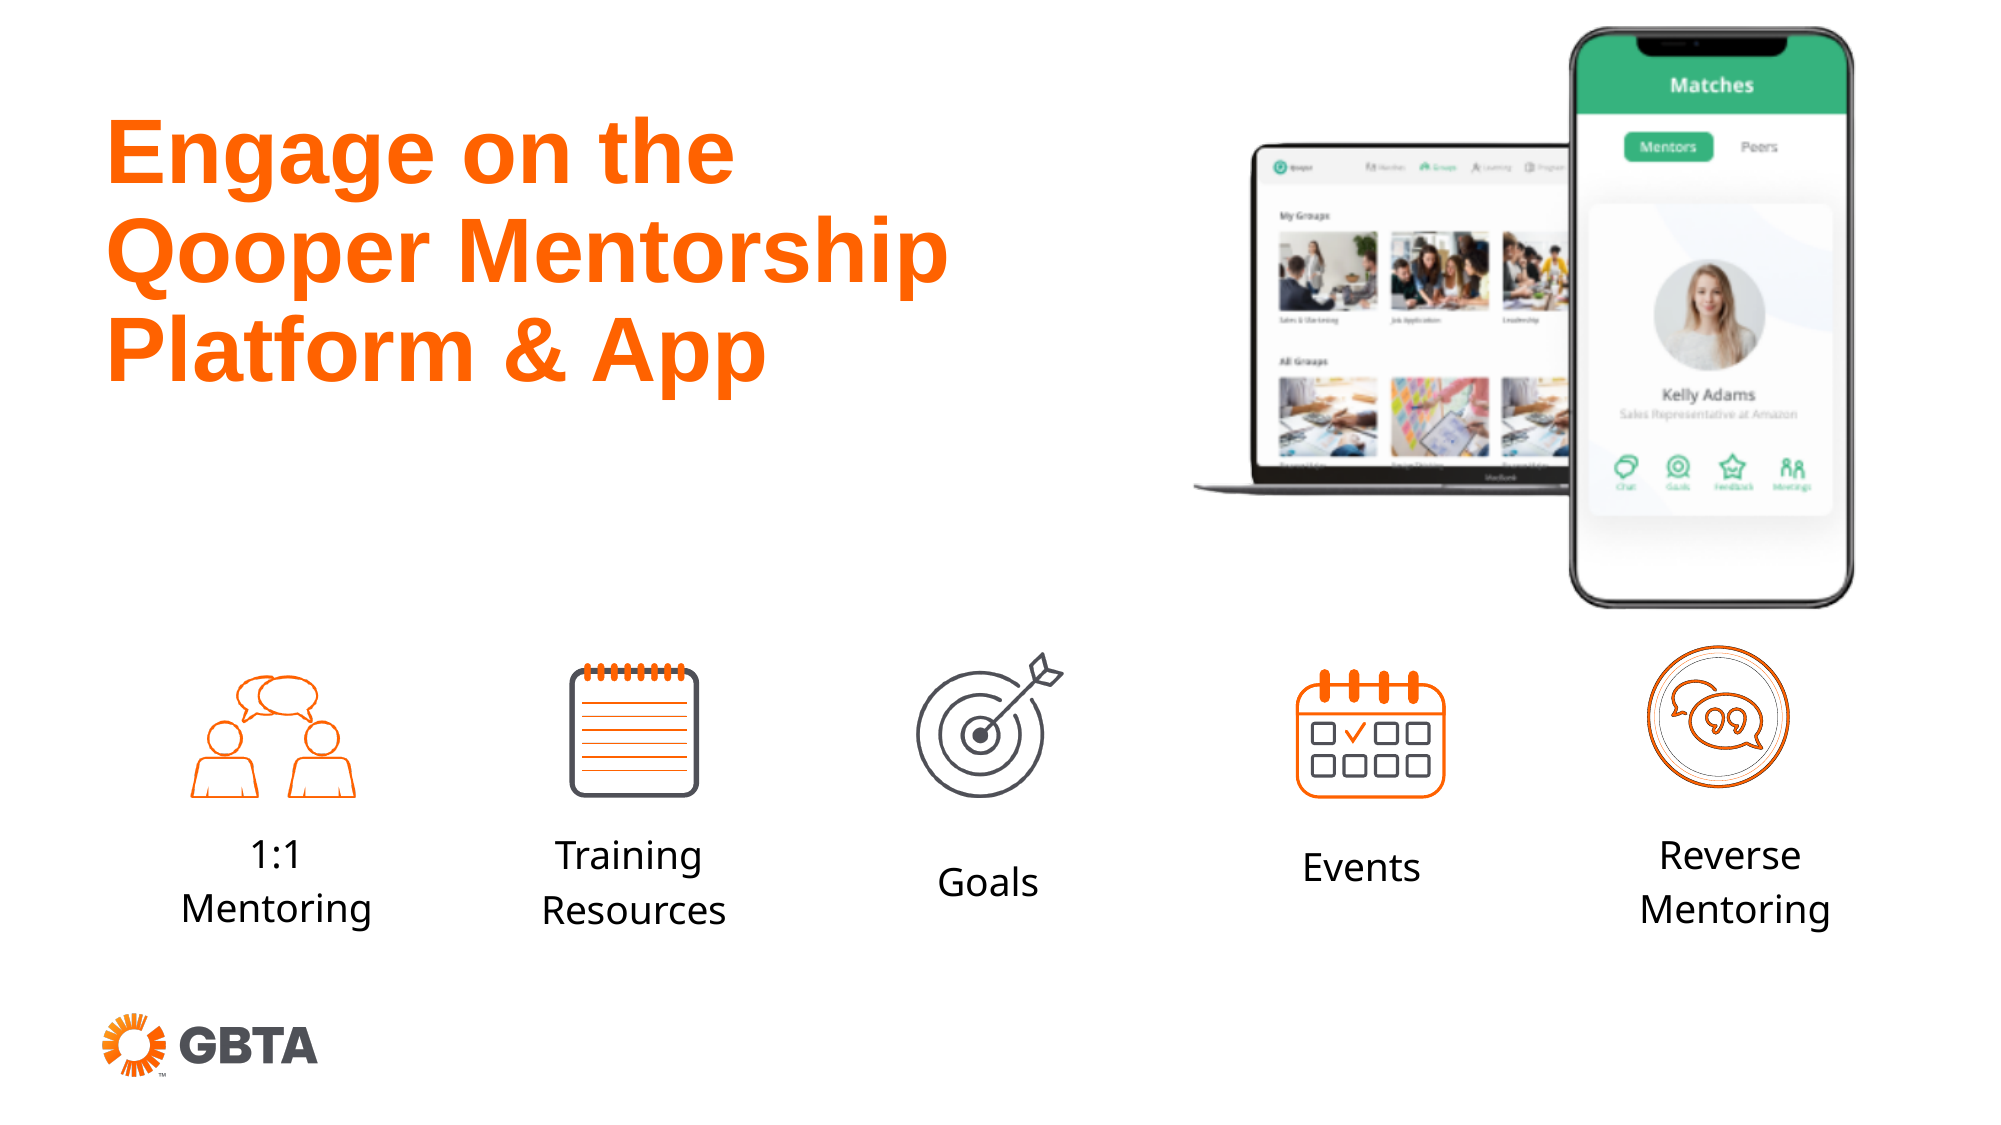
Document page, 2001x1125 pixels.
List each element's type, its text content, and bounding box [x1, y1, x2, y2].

text_box Events [1286, 834, 1437, 890]
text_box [1319, 669, 1330, 703]
text_box [574, 674, 694, 793]
picture [1188, 25, 1882, 634]
text_box Training Resources [531, 823, 736, 932]
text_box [584, 663, 685, 682]
text_box [1299, 716, 1442, 795]
picture [912, 652, 1064, 798]
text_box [1408, 670, 1419, 705]
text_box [1647, 645, 1790, 789]
text_box Reverse Mentoring [1618, 822, 1842, 932]
text_box [1295, 716, 1446, 799]
text_box [1295, 683, 1446, 716]
text_box Goals [927, 850, 1049, 905]
text_box [1299, 687, 1442, 712]
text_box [1348, 669, 1360, 703]
picture [90, 1006, 326, 1083]
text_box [1378, 670, 1390, 705]
title Engage on the Qooper Mentorship Platform & App [90, 96, 1013, 547]
picture [190, 675, 356, 798]
text_box [569, 667, 700, 798]
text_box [1310, 721, 1431, 778]
text_box 1:1 Mentoring [165, 821, 389, 931]
